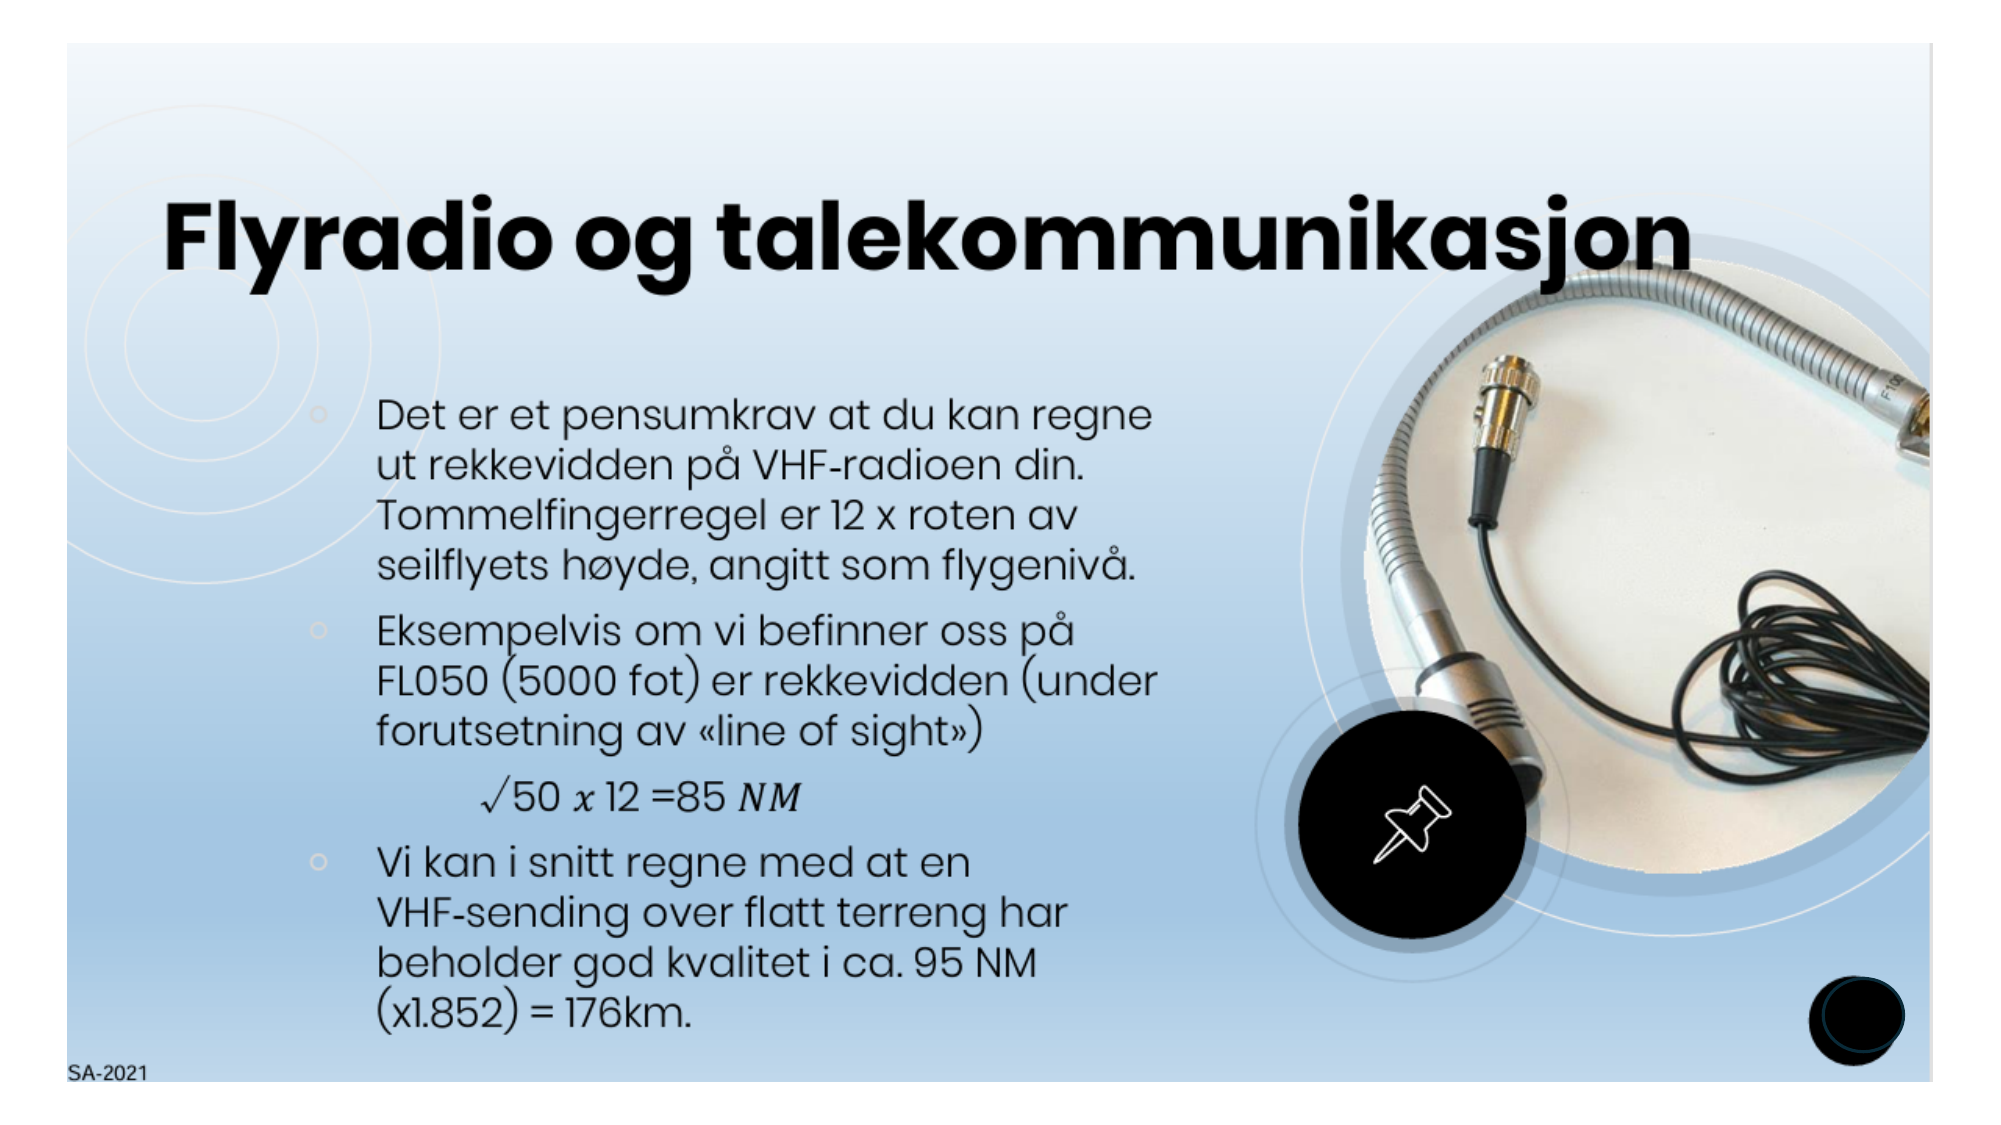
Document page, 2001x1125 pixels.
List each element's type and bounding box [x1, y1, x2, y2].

picture [66, 43, 1934, 1082]
